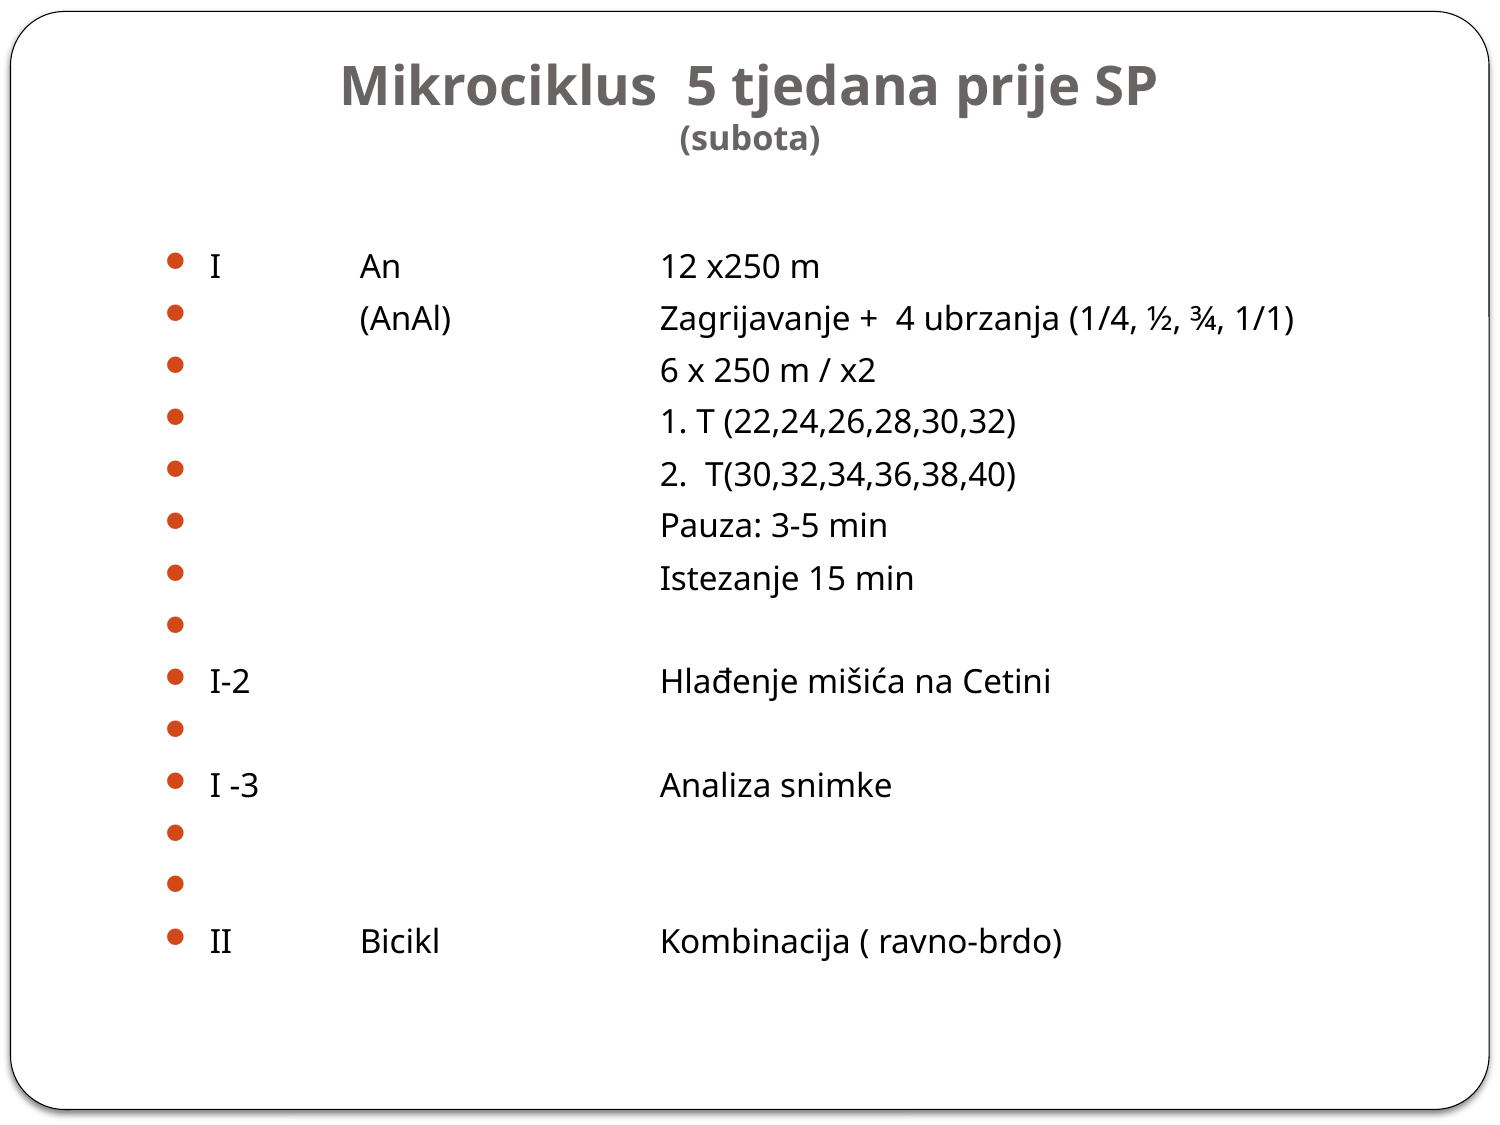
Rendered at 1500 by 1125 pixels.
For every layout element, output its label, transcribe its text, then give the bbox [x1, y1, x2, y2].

list I An 12 x250 m (AnAl) Zagrijavanje + 4 ubrzanja (1/4, ½, ¾, 1/1) 6 x 250 m / x2 1. T (22,24,26,28,30,32) 2. T(30,32,34,36,38,40) Pauza: 3-5 min Istezanje 15 min I-2 Hlađenje mišića na Cetini I -3 Analiza snimke II Bicikl Kombinacija ( ravno-brdo) [150, 237, 1425, 988]
title Mikrociklus 5 tjedana prije SP (subota) [75, 42, 1425, 173]
